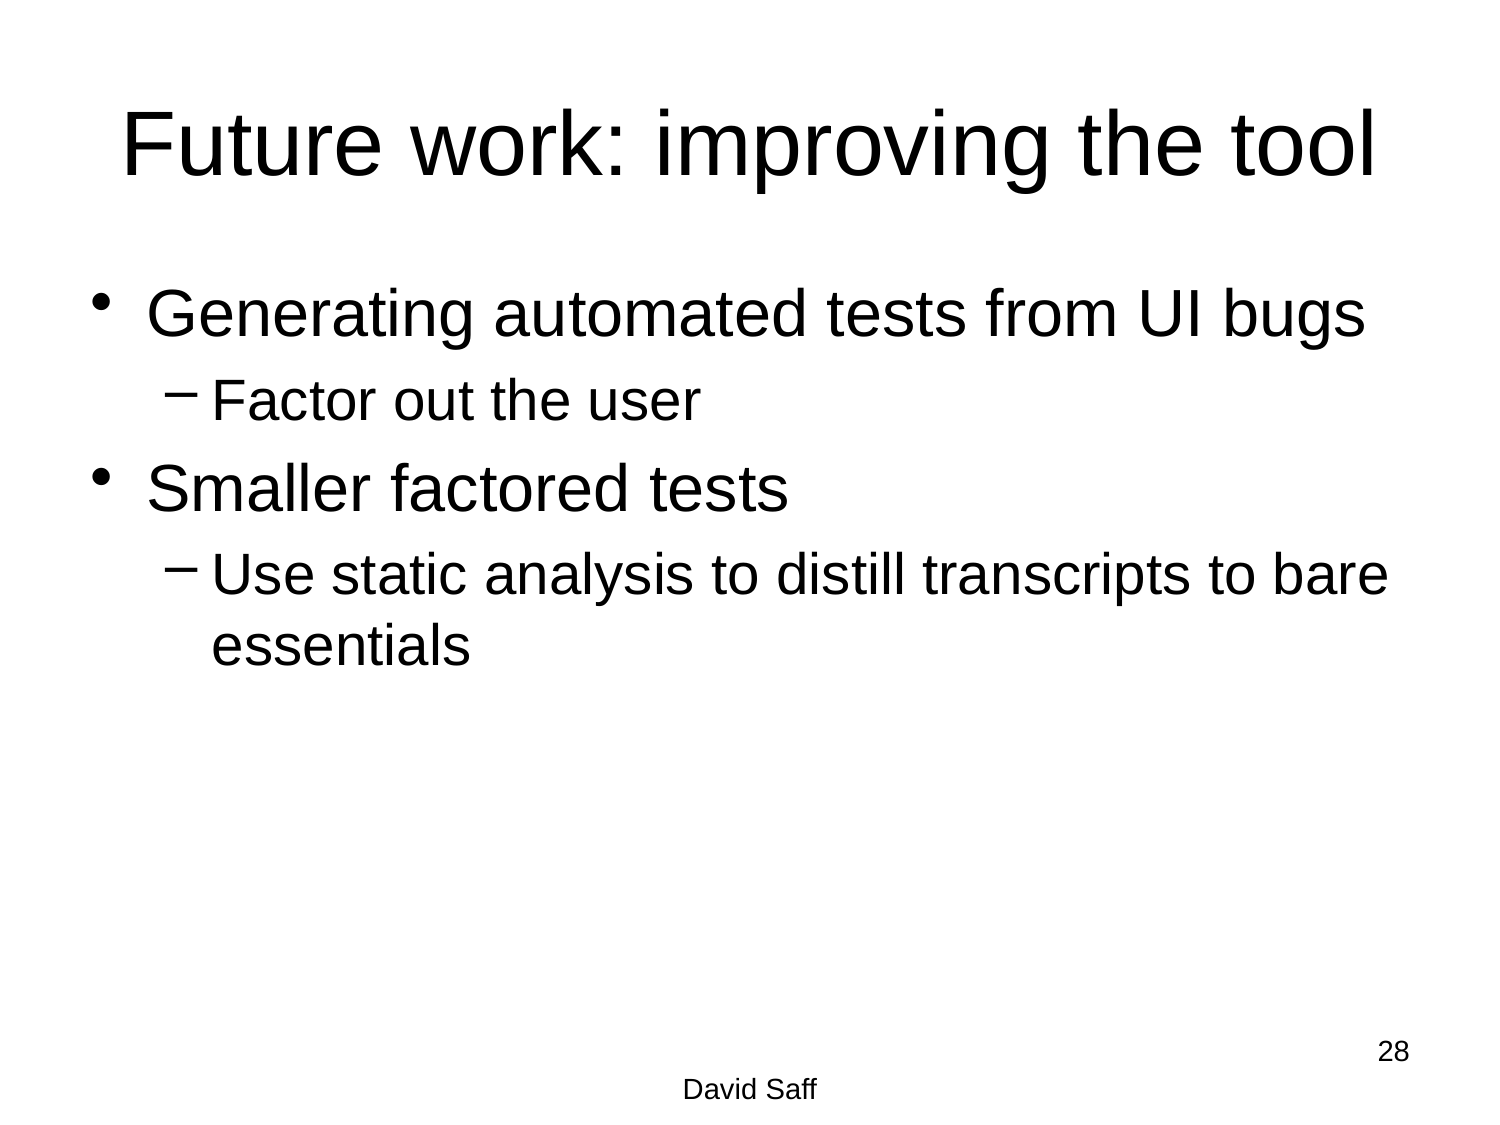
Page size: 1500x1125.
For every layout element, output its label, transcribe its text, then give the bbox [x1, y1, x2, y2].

footer David Saff [512, 1062, 988, 1103]
title Future work: improving the tool [75, 45, 1425, 233]
list Generating automated tests from UI bugs Factor out the user Smaller factored tests Use static analysis to distill transcripts to bare essentials [75, 262, 1425, 1005]
slide_number 28 [1074, 1024, 1425, 1103]
